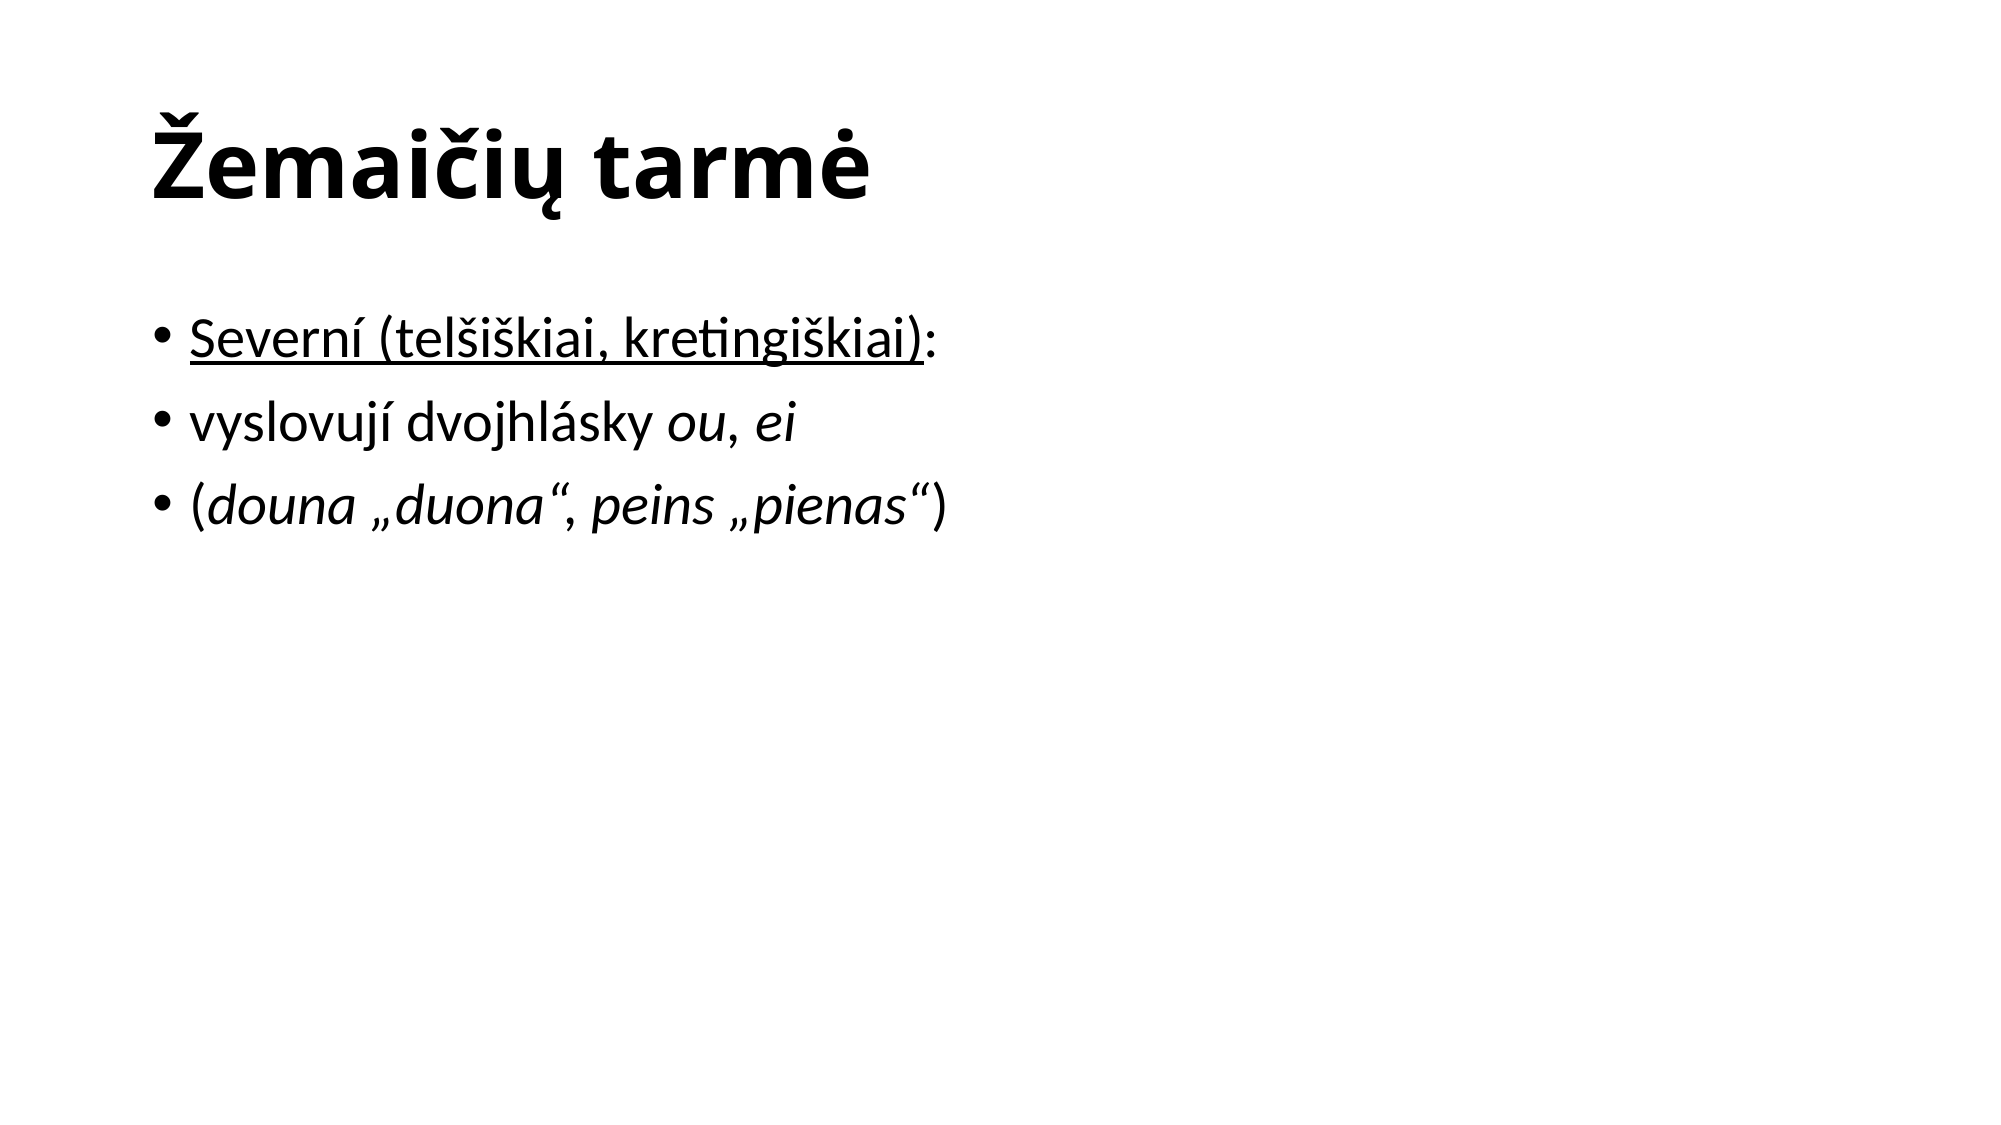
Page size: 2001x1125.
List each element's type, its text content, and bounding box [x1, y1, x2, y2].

title Žemaičių tarmė [137, 59, 1863, 278]
list Severní (telšiškiai, kretingiškiai): vyslovují dvojhlásky ou, ei (douna „duona“, peins „pienas“) [137, 299, 1863, 1014]
